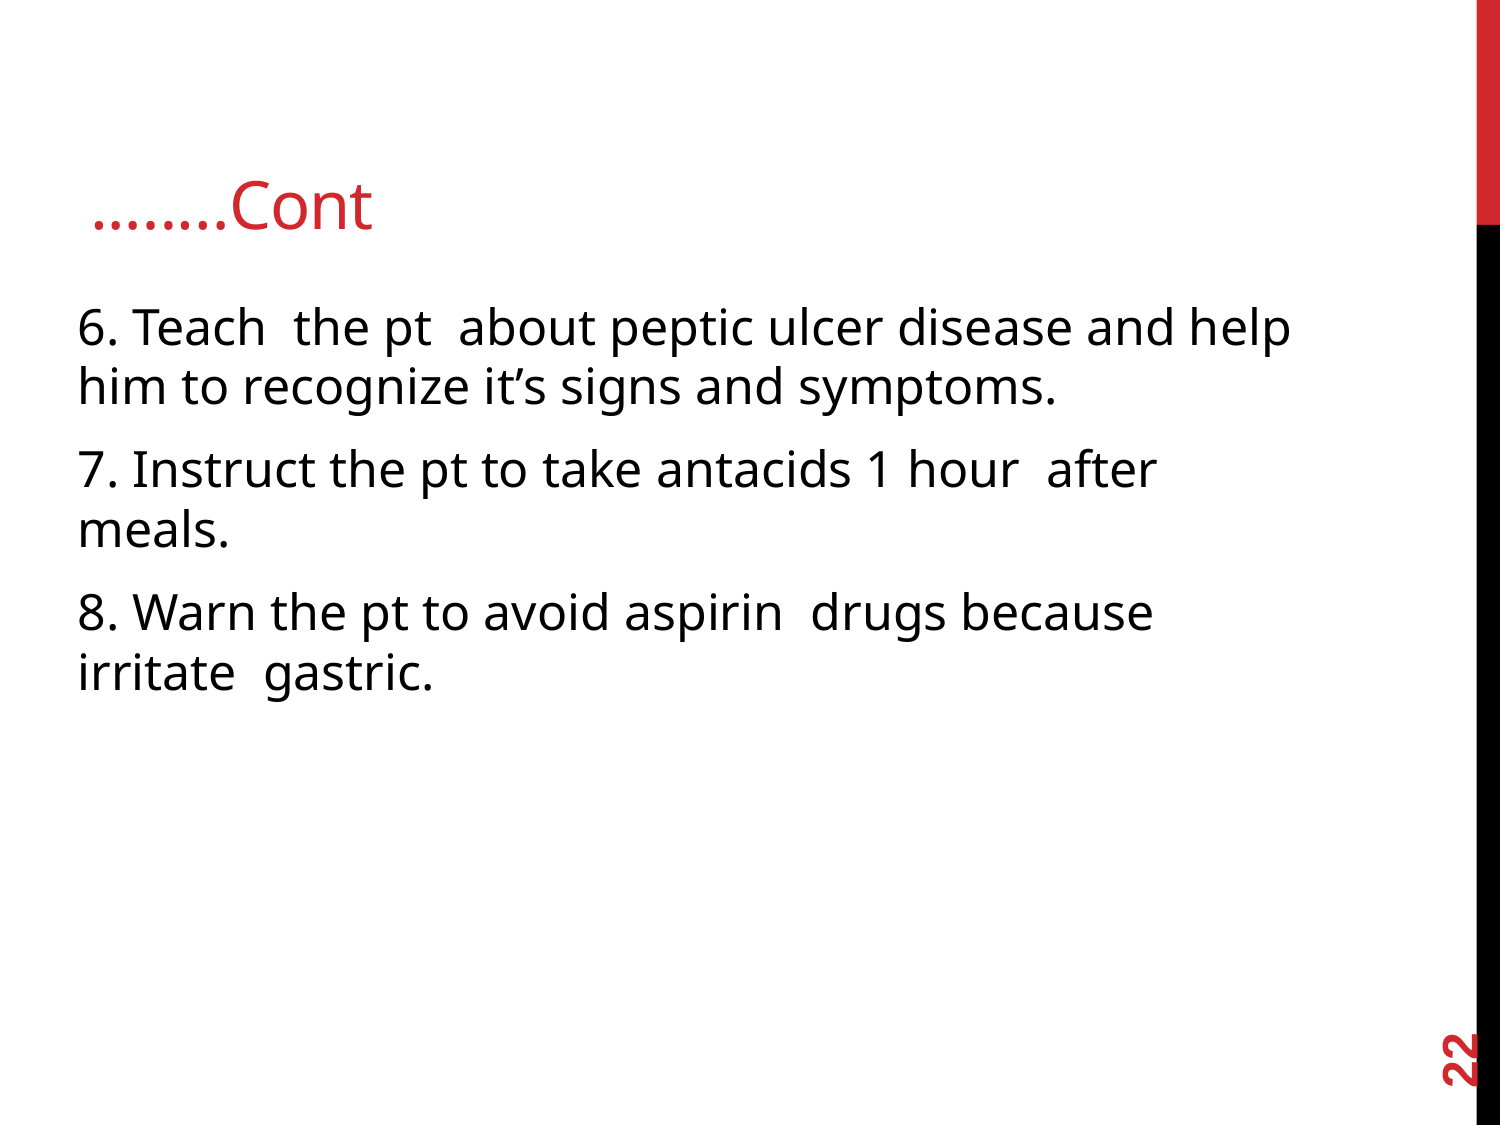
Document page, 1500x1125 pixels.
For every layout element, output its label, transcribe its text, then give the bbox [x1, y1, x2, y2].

title Cont…….. [75, 25, 1025, 250]
list 6. Teach the pt about peptic ulcer disease and help him to recognize it’s signs and symptoms. 7. Instruct the pt to take antacids 1 hour after meals. 8. Warn the pt to avoid aspirin drugs because irritate gastric. [62, 287, 1325, 1063]
slide_number 22 [1427, 887, 1488, 1104]
